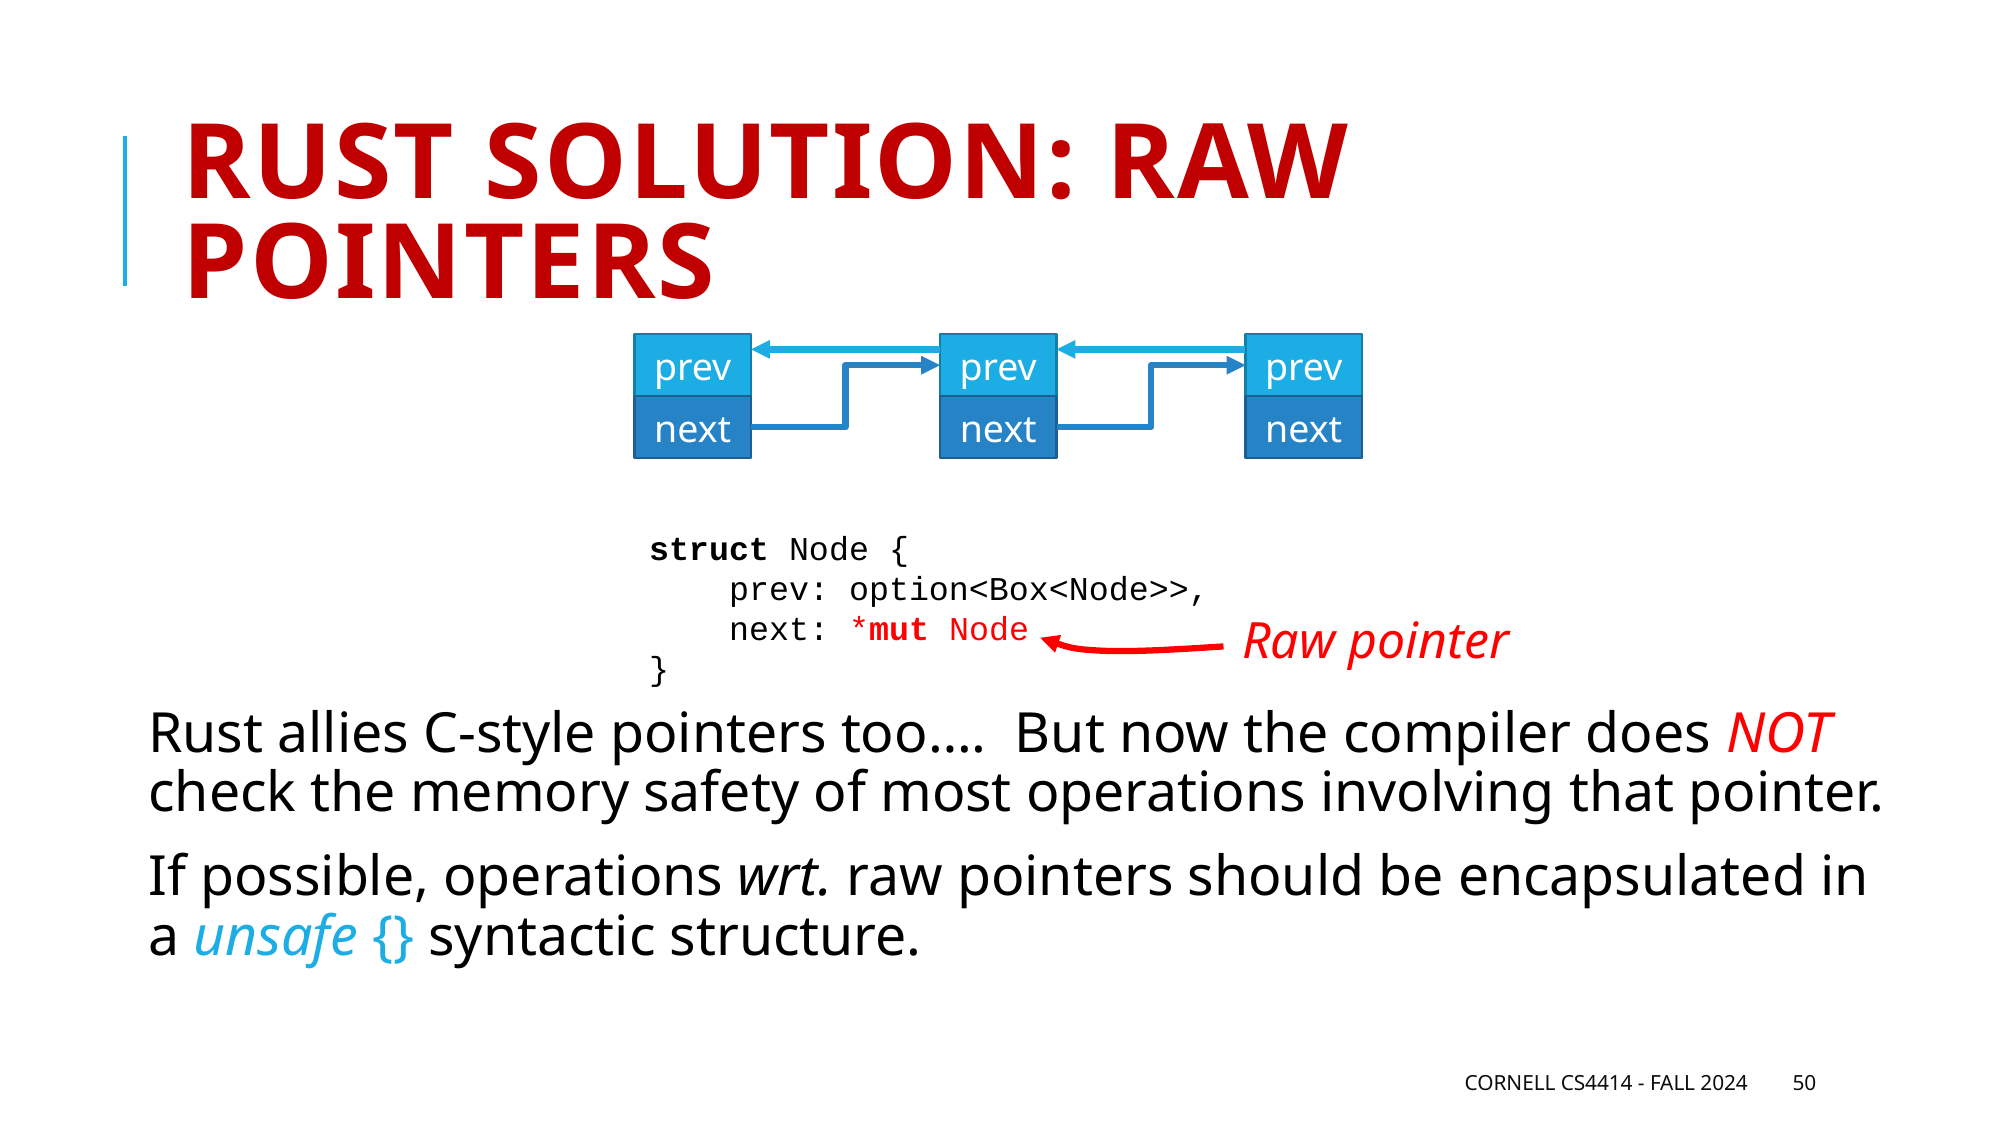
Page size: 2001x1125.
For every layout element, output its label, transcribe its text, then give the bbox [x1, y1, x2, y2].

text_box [750, 364, 941, 428]
text_box next [633, 395, 752, 459]
title Rust Solution: Raw Pointers [168, 96, 1914, 342]
text_box [1040, 636, 1224, 653]
text_box struct Node { prev: option<Box<Node>>, next: *mut Node } [634, 520, 1292, 695]
list Rust allies C-style pointers too…. But now the compiler does NOT check the memory safety of most operations involving that pointer. If possible, operations wrt. raw pointers should be encapsulated in a unsafe {} syntactic structure. [128, 696, 1914, 1029]
text_box next [939, 395, 1058, 459]
footer Cornell CS4414 - Fall 2024 [794, 1061, 1763, 1107]
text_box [1056, 364, 1246, 428]
text_box prev [1244, 333, 1363, 395]
text_box Raw pointer [1227, 600, 1525, 676]
slide_number 50 [1777, 1061, 1938, 1107]
text_box prev [939, 333, 1058, 395]
text_box prev [633, 333, 752, 395]
text_box next [1244, 395, 1363, 459]
